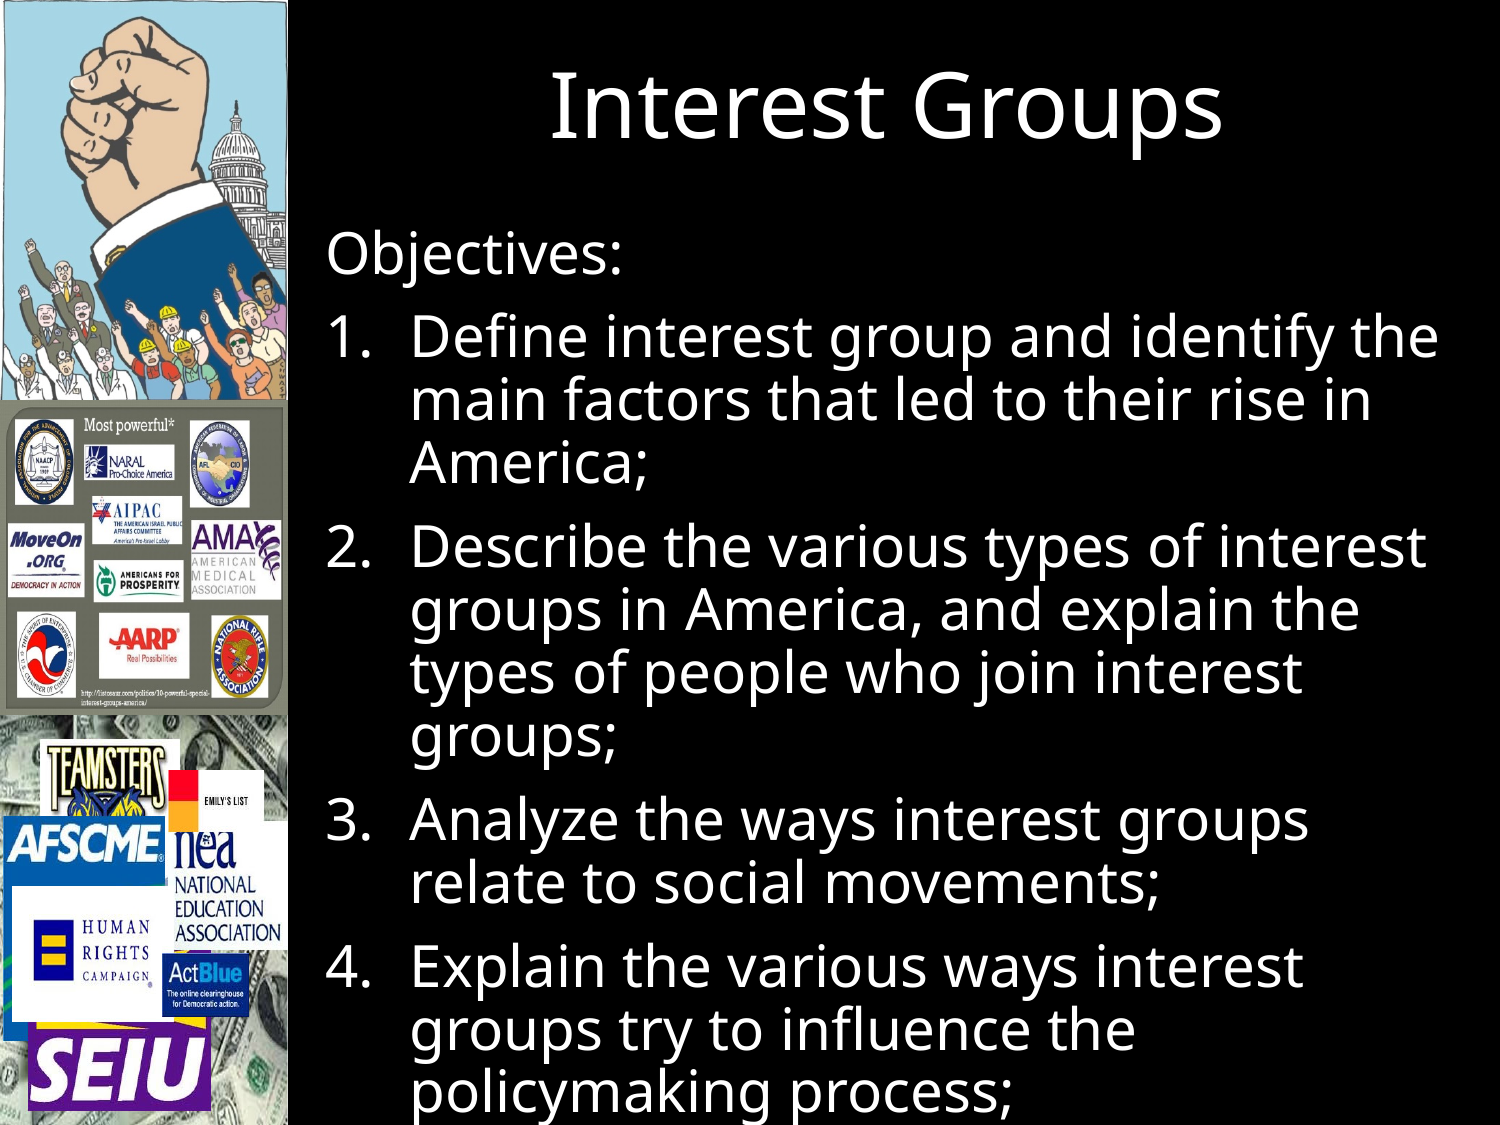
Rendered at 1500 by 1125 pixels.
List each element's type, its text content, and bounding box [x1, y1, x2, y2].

list Objectives: Define interest group and identify the main factors that led to their rise in America; Describe the various types of interest groups in America, and explain the types of people who join interest groups; Analyze the ways interest groups relate to social movements; Explain the various ways interest groups try to influence the policymaking process; Describe the ways in which interest groups’ political activity is limited. [310, 216, 1473, 1099]
title Interest Groups [306, 0, 1470, 218]
picture [0, 0, 288, 1125]
